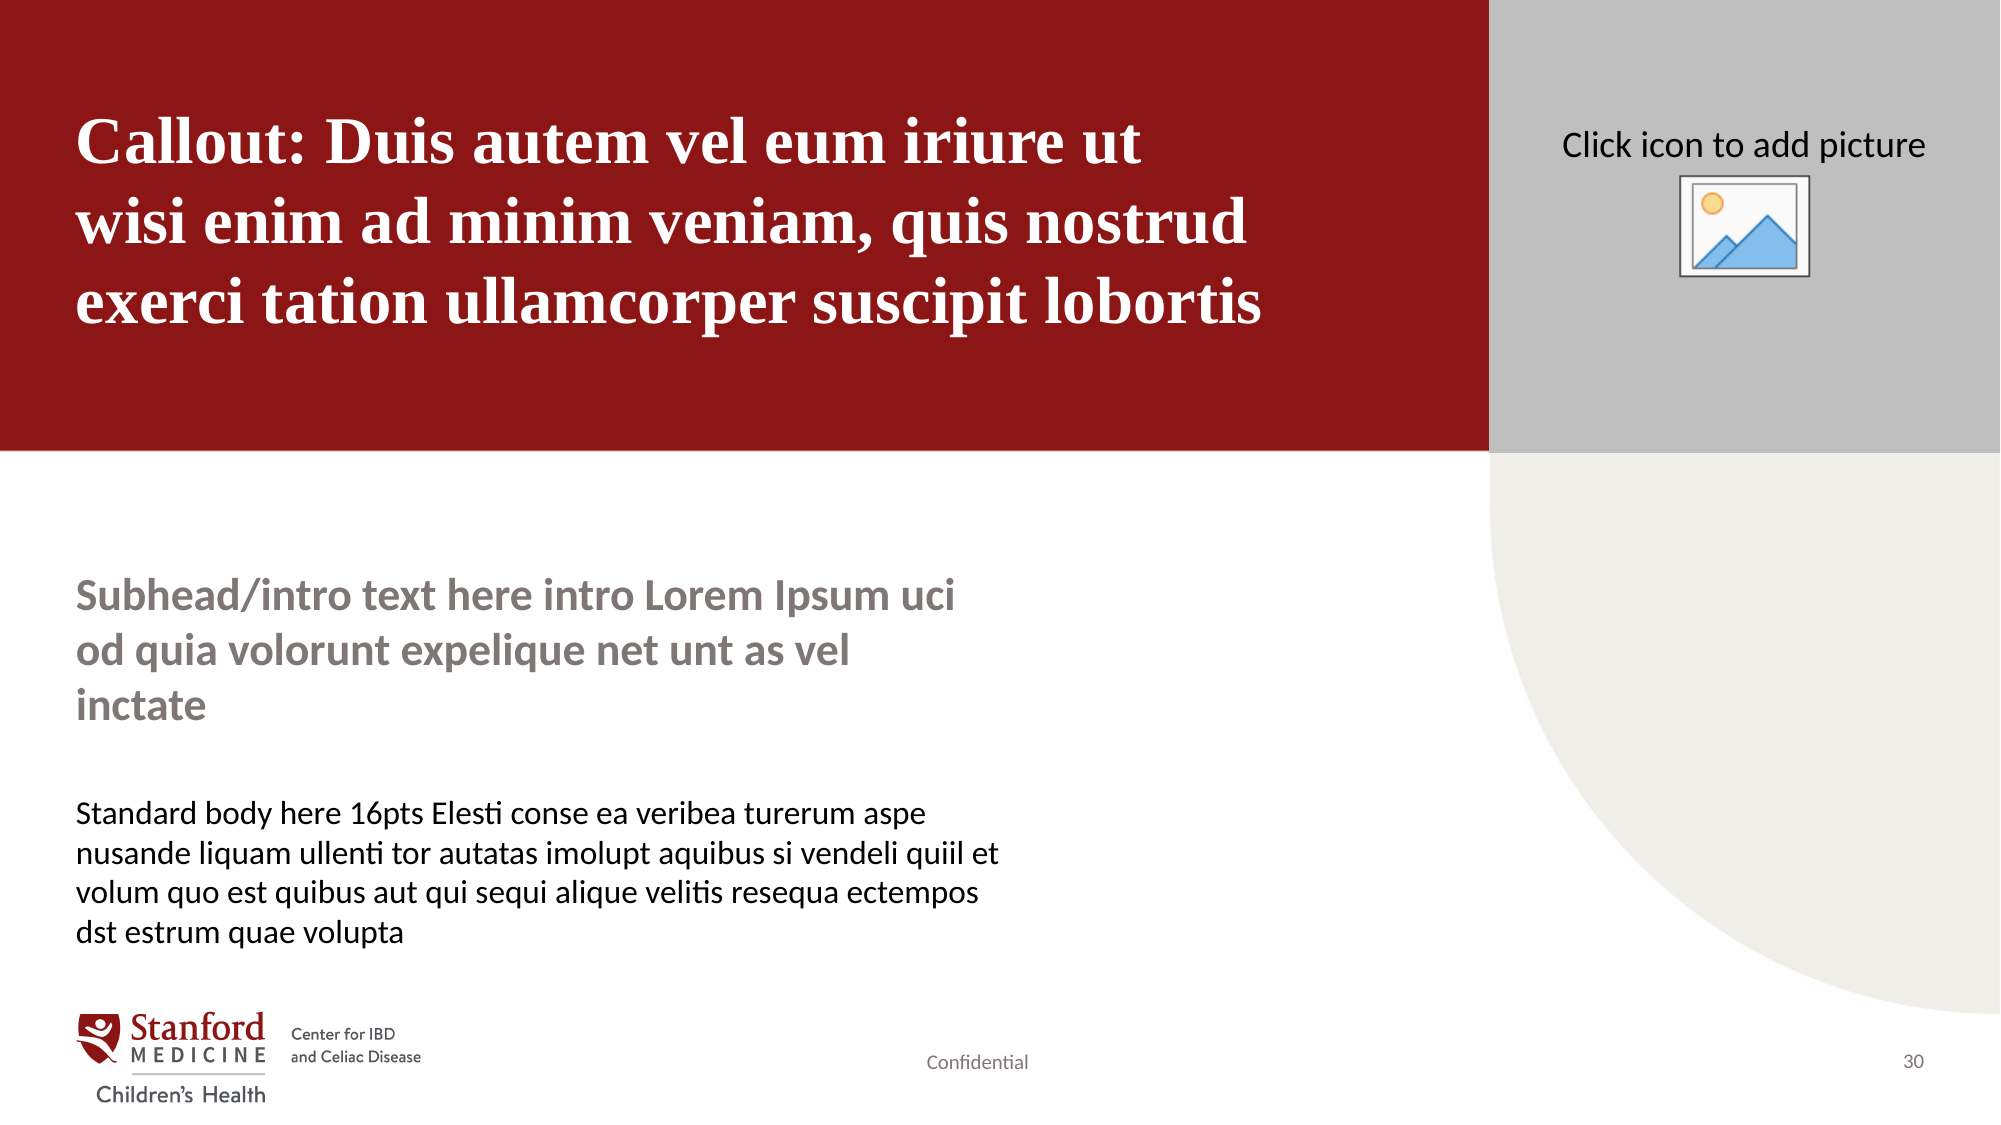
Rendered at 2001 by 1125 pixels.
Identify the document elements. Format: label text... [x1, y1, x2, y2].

footer Confidential [662, 1040, 1294, 1074]
list Standard body here 16pts Elesti conse ea veribea turerum aspe nusande liquam ullenti tor autatas imolupt aquibus si vendeli quiil et volum quo est quibus aut qui sequi alique velitis resequa ectempos dst estrum quae volupta [75, 775, 1025, 971]
slide_number 30 [1861, 1041, 1925, 1073]
picture [0, 0, 2001, 1125]
title Callout: Duis autem vel eum iriure ut wisi enim ad minim veniam, quis nostrud exerci tation ullamcorper suscipit lobortis [75, 67, 1294, 426]
list Subhead/intro text here intro Lorem Ipsum uci od quia volorunt expelique net unt as vel inctate [75, 564, 976, 726]
